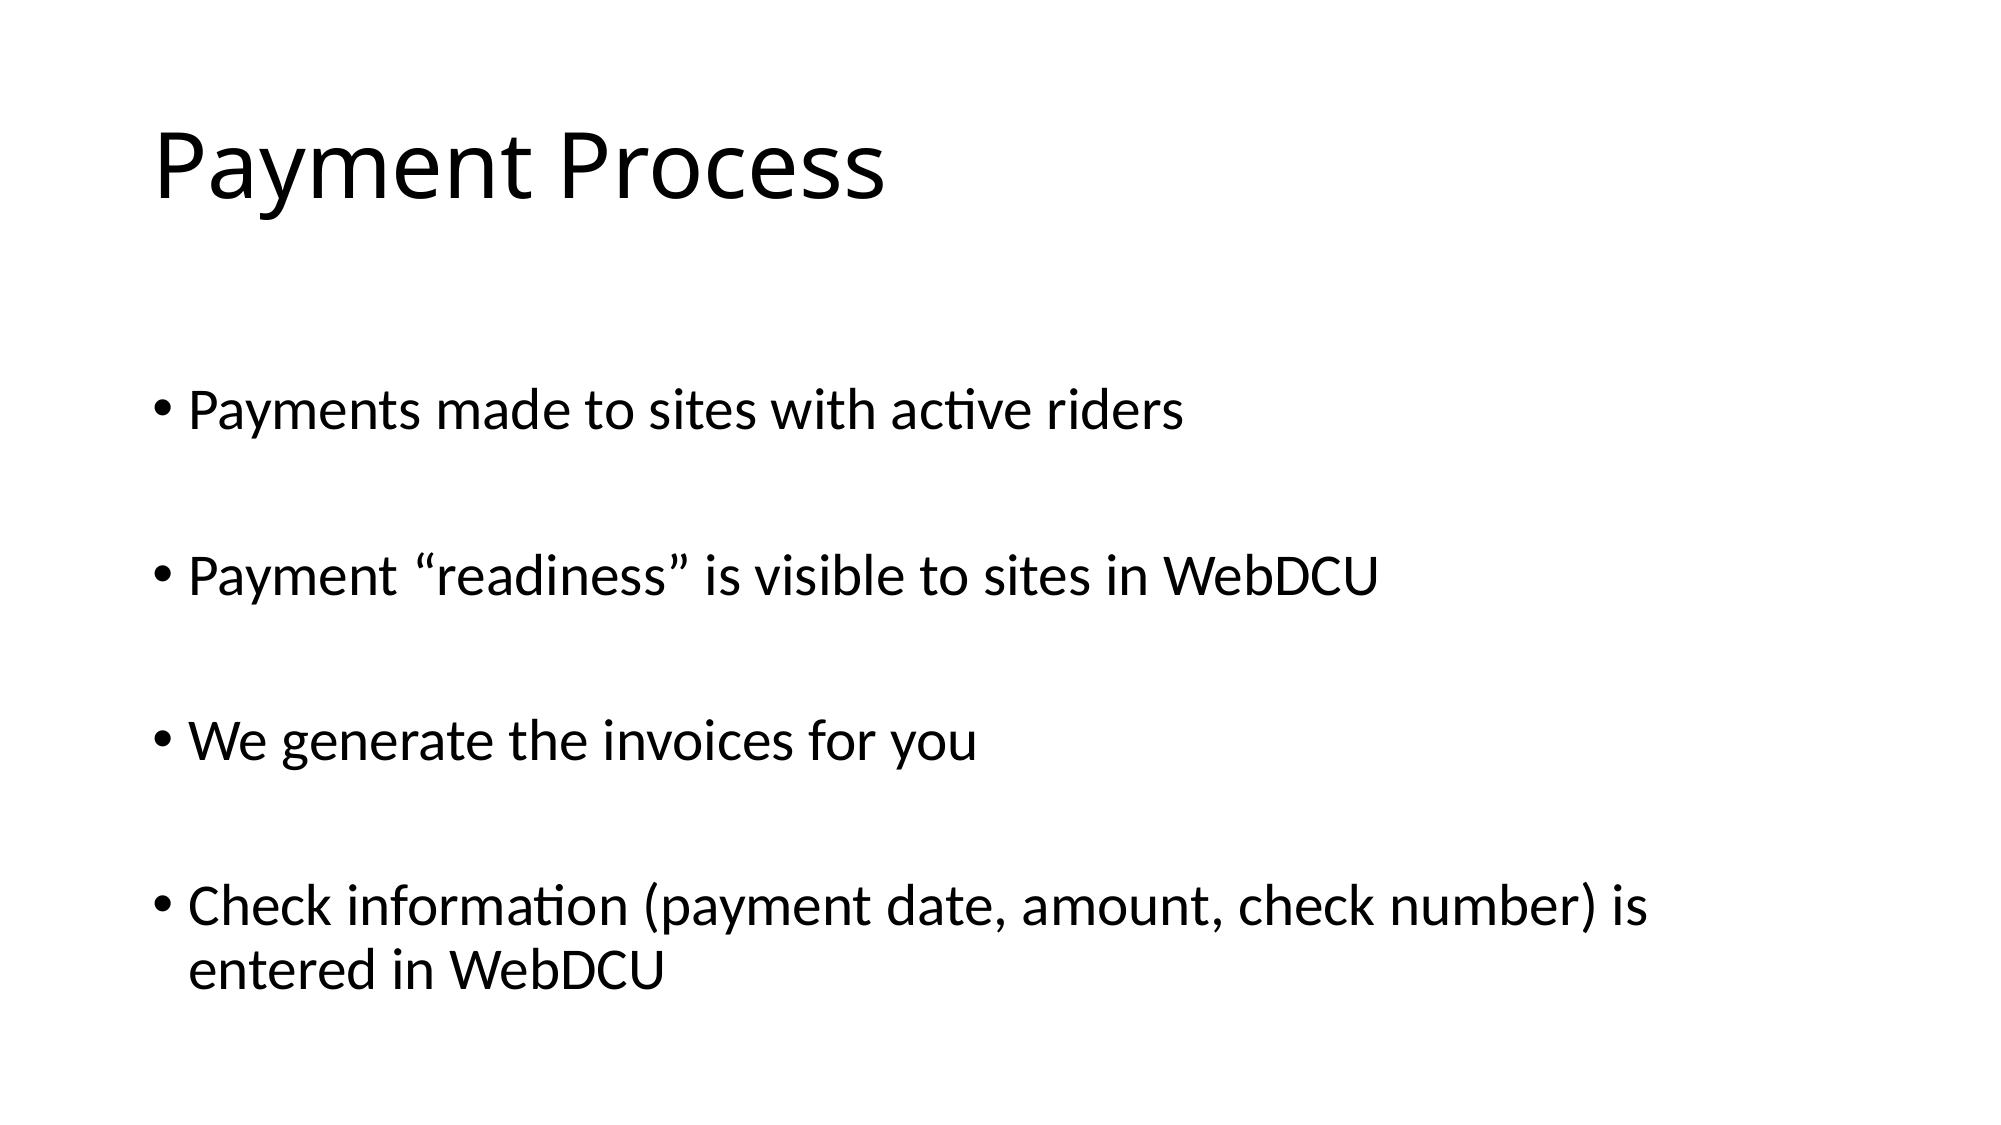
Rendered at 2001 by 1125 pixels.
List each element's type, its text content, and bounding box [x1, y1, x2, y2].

title Payment Process [137, 59, 1863, 278]
list Payments made to sites with active riders Payment “readiness” is visible to sites in WebDCU We generate the invoices for you Check information (payment date, amount, check number) is entered in WebDCU [137, 299, 1863, 1014]
